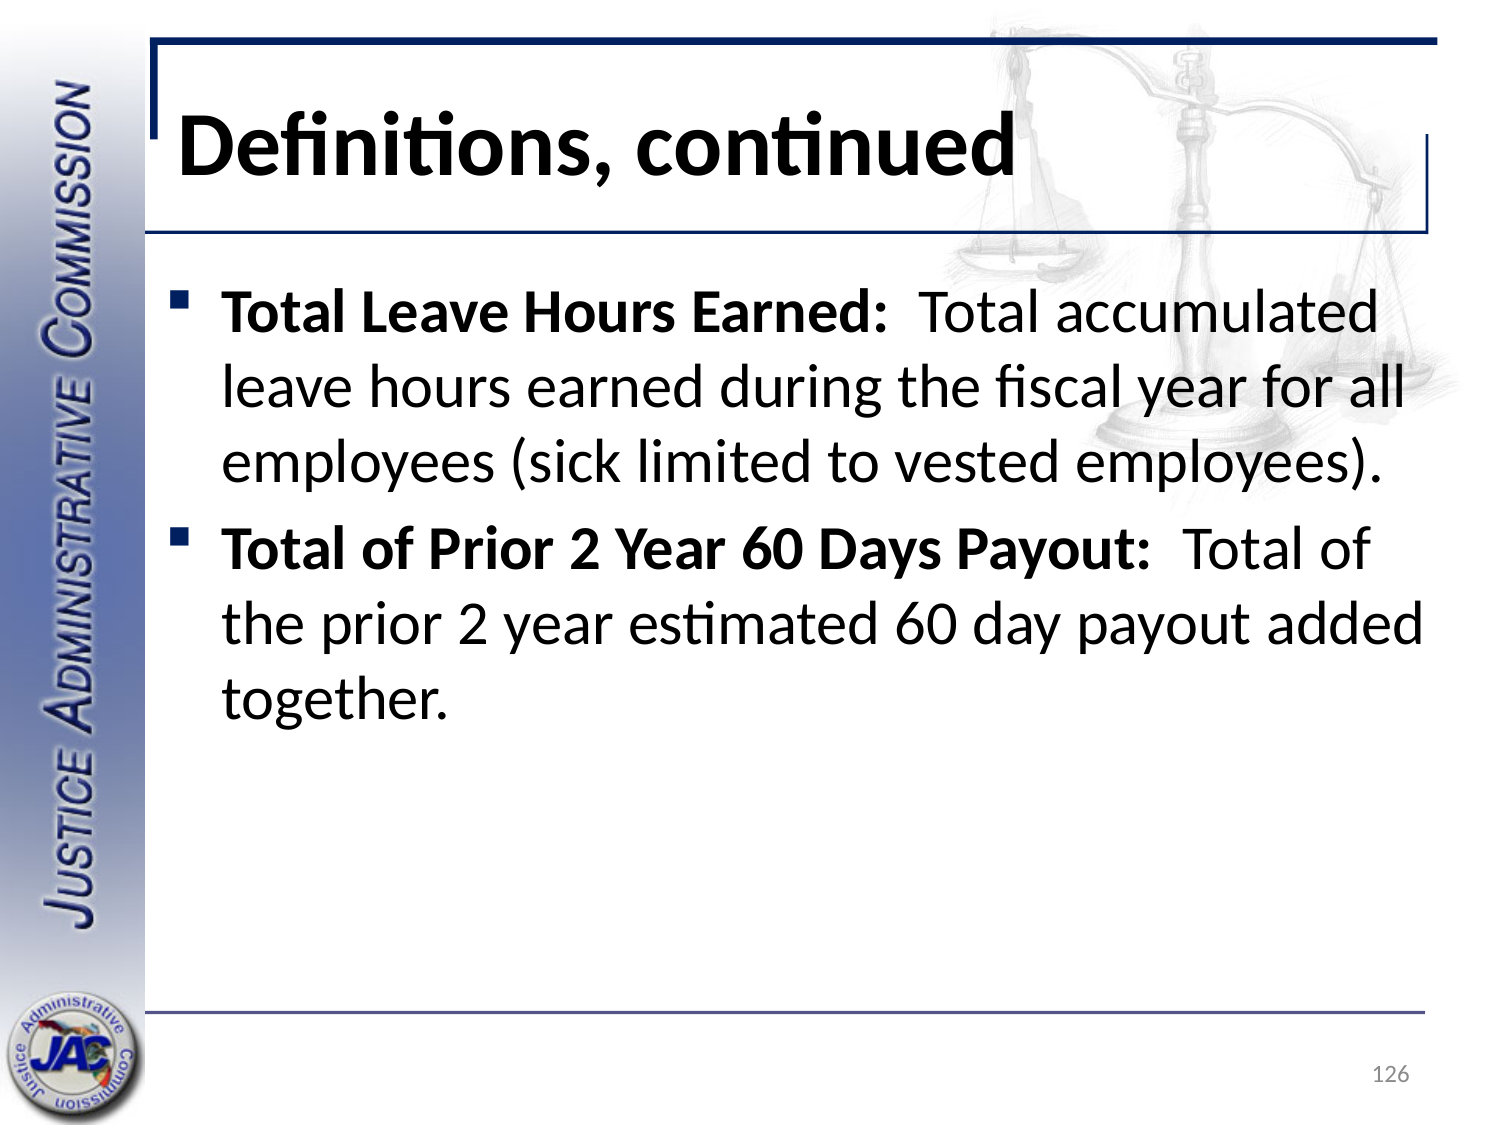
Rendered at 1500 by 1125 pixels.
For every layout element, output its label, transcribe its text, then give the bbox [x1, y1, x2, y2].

picture [912, 0, 1500, 524]
slide_number 126 [1074, 1042, 1425, 1103]
list Total Leave Hours Earned: Total accumulated leave hours earned during the fiscal year for all employees (sick limited to vested employees). Total of Prior 2 Year 60 Days Payout: Total of the prior 2 year estimated 60 day payout added together. [149, 262, 1463, 901]
picture [0, 0, 145, 1125]
title Definitions, continued [162, 44, 1426, 233]
